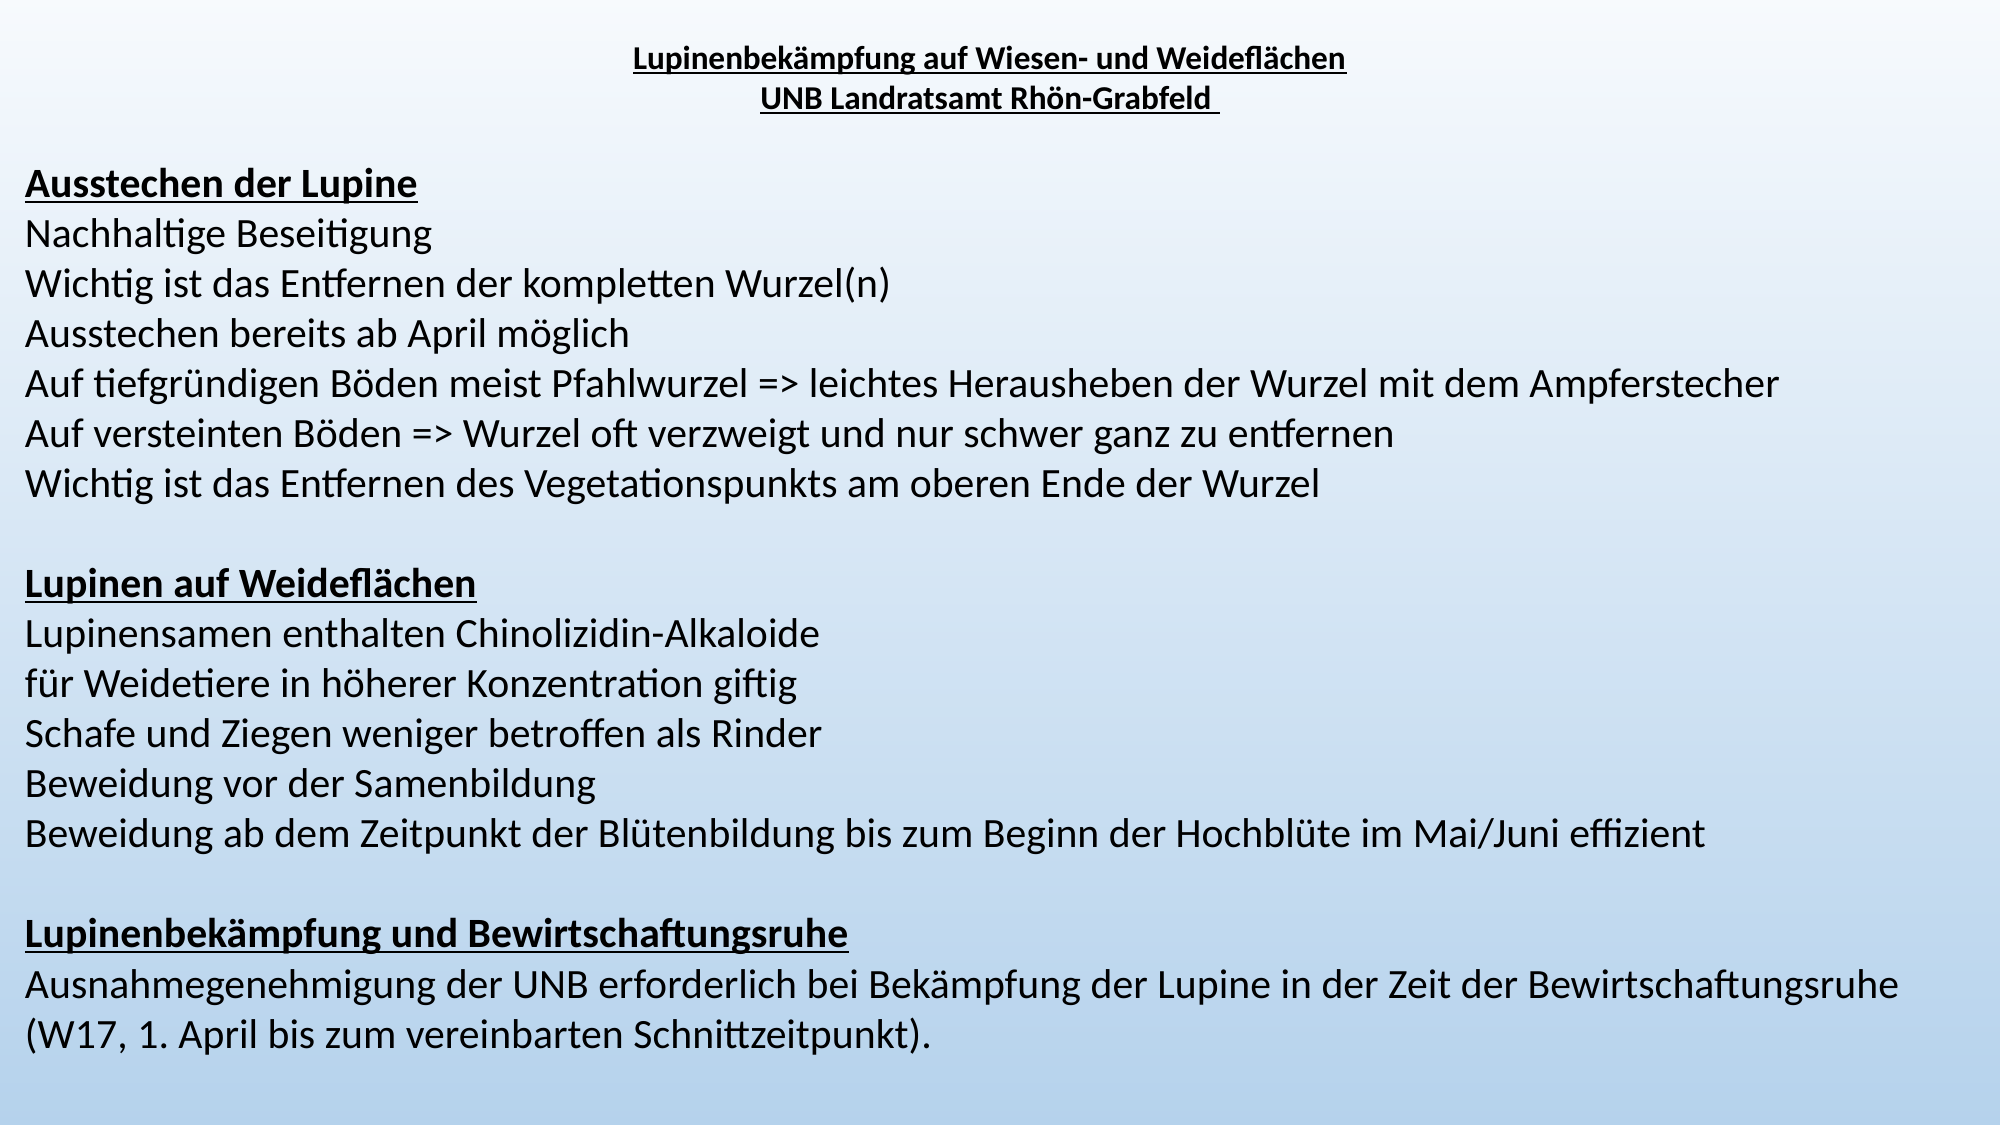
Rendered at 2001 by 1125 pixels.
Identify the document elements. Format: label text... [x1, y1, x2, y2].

text_box Lupinenbekämpfung auf Wiesen- und Weideflächen UNB Landratsamt Rhön-Grabfeld Ausstechen der Lupine Nachhaltige Beseitigung Wichtig ist das Entfernen der kompletten Wurzel(n) Ausstechen bereits ab April möglich Auf tiefgründigen Böden meist Pfahlwurzel => leichtes Herausheben der Wurzel mit dem Ampferstecher Auf versteinten Böden => Wurzel oft verzweigt und nur schwer ganz zu entfernen Wichtig ist das Entfernen des Vegetationspunkts am oberen Ende der Wurzel Lupinen auf Weideflächen Lupinensamen enthalten Chinolizidin-Alkaloide für Weidetiere in höherer Konzentration giftig Schafe und Ziegen weniger betroffen als Rinder Beweidung vor der Samenbildung Beweidung ab dem Zeitpunkt der Blütenbildung bis zum Beginn der Hochblüte im Mai/Juni effizient Lupinenbekämpfung und Bewirtschaftungsruhe Ausnahmegenehmigung der UNB erforderlich bei Bekämpfung der Lupine in der Zeit der Bewirtschaftungsruhe (W17, 1. April bis zum vereinbarten Schnittzeitpunkt). [10, 0, 1970, 1125]
